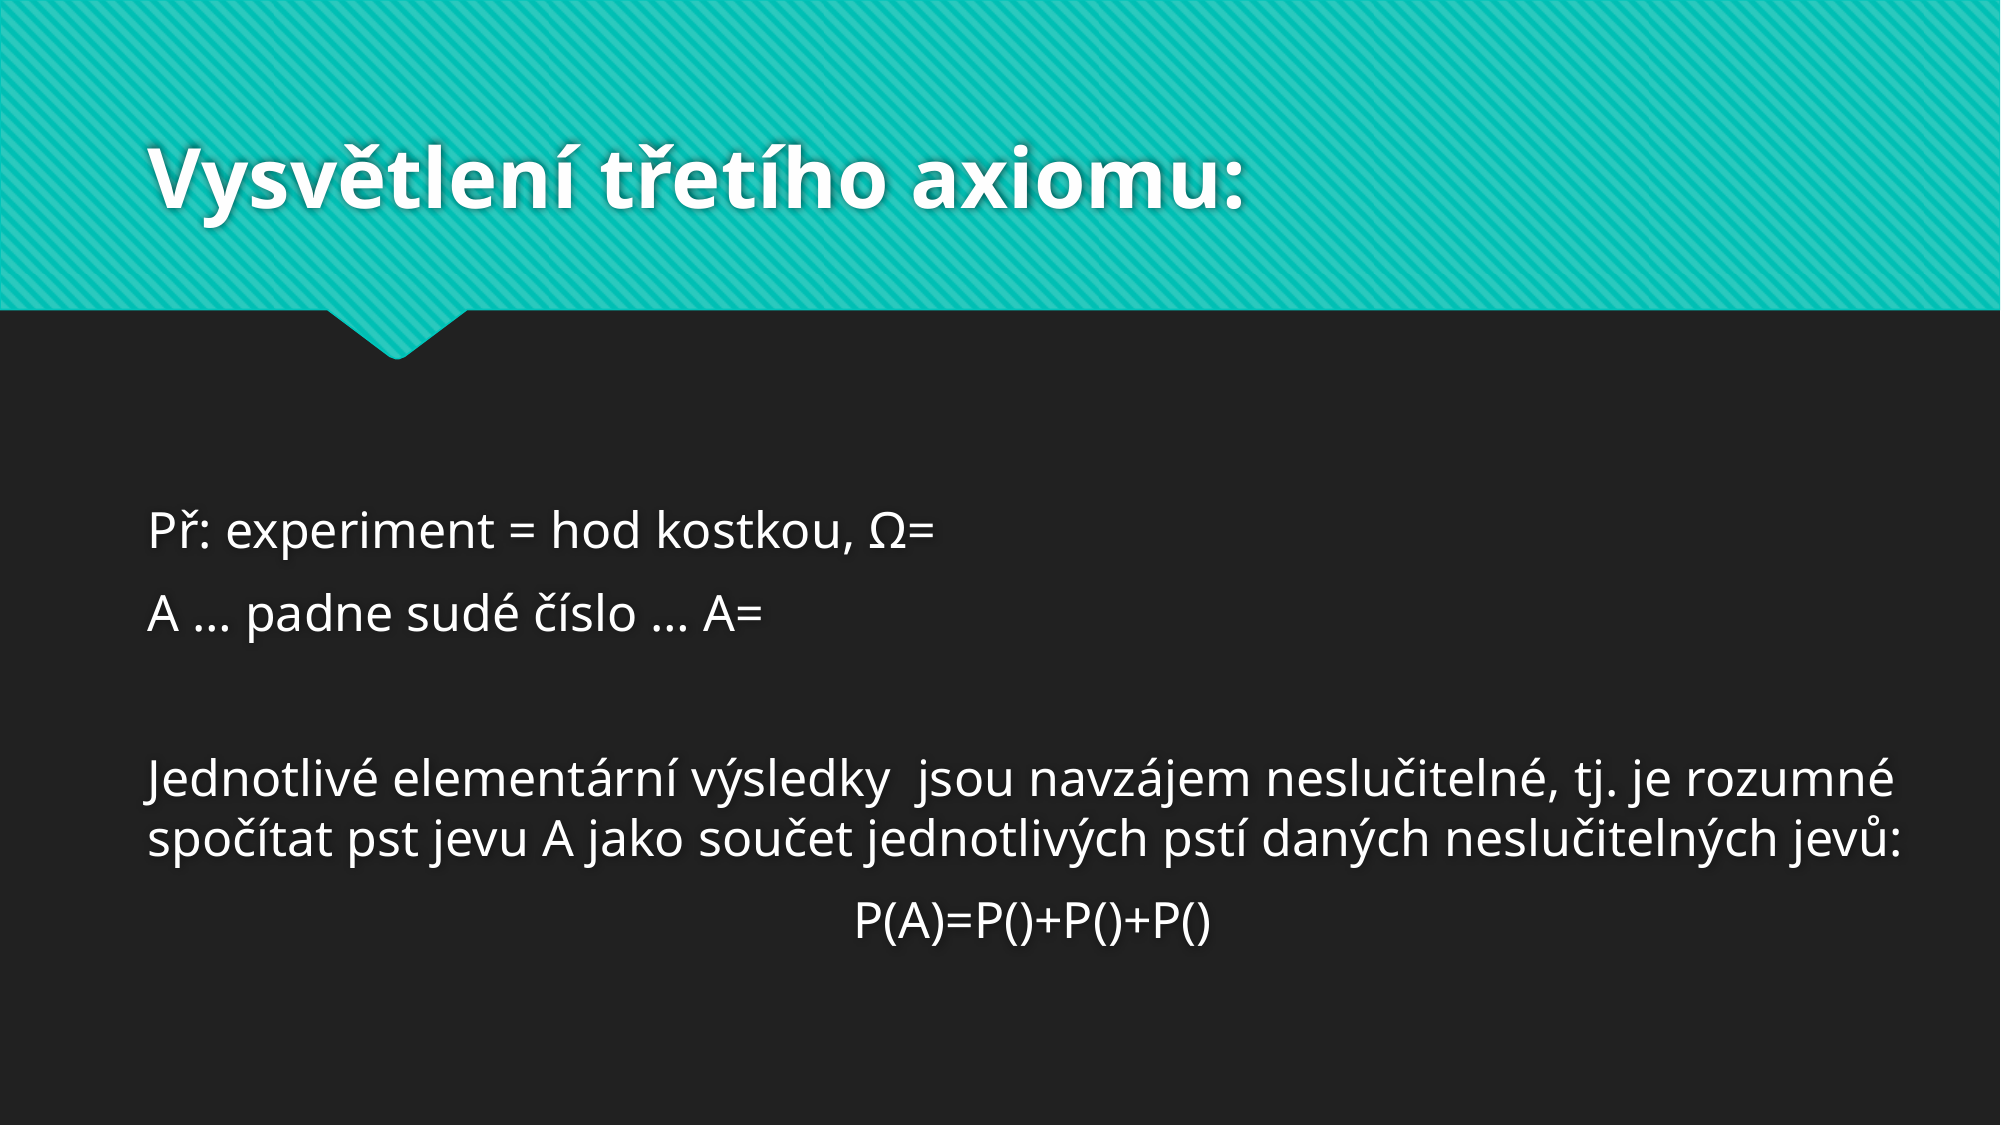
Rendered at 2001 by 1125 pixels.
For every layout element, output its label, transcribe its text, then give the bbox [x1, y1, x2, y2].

title Vysvětlení třetího axiomu: [132, 73, 1868, 233]
